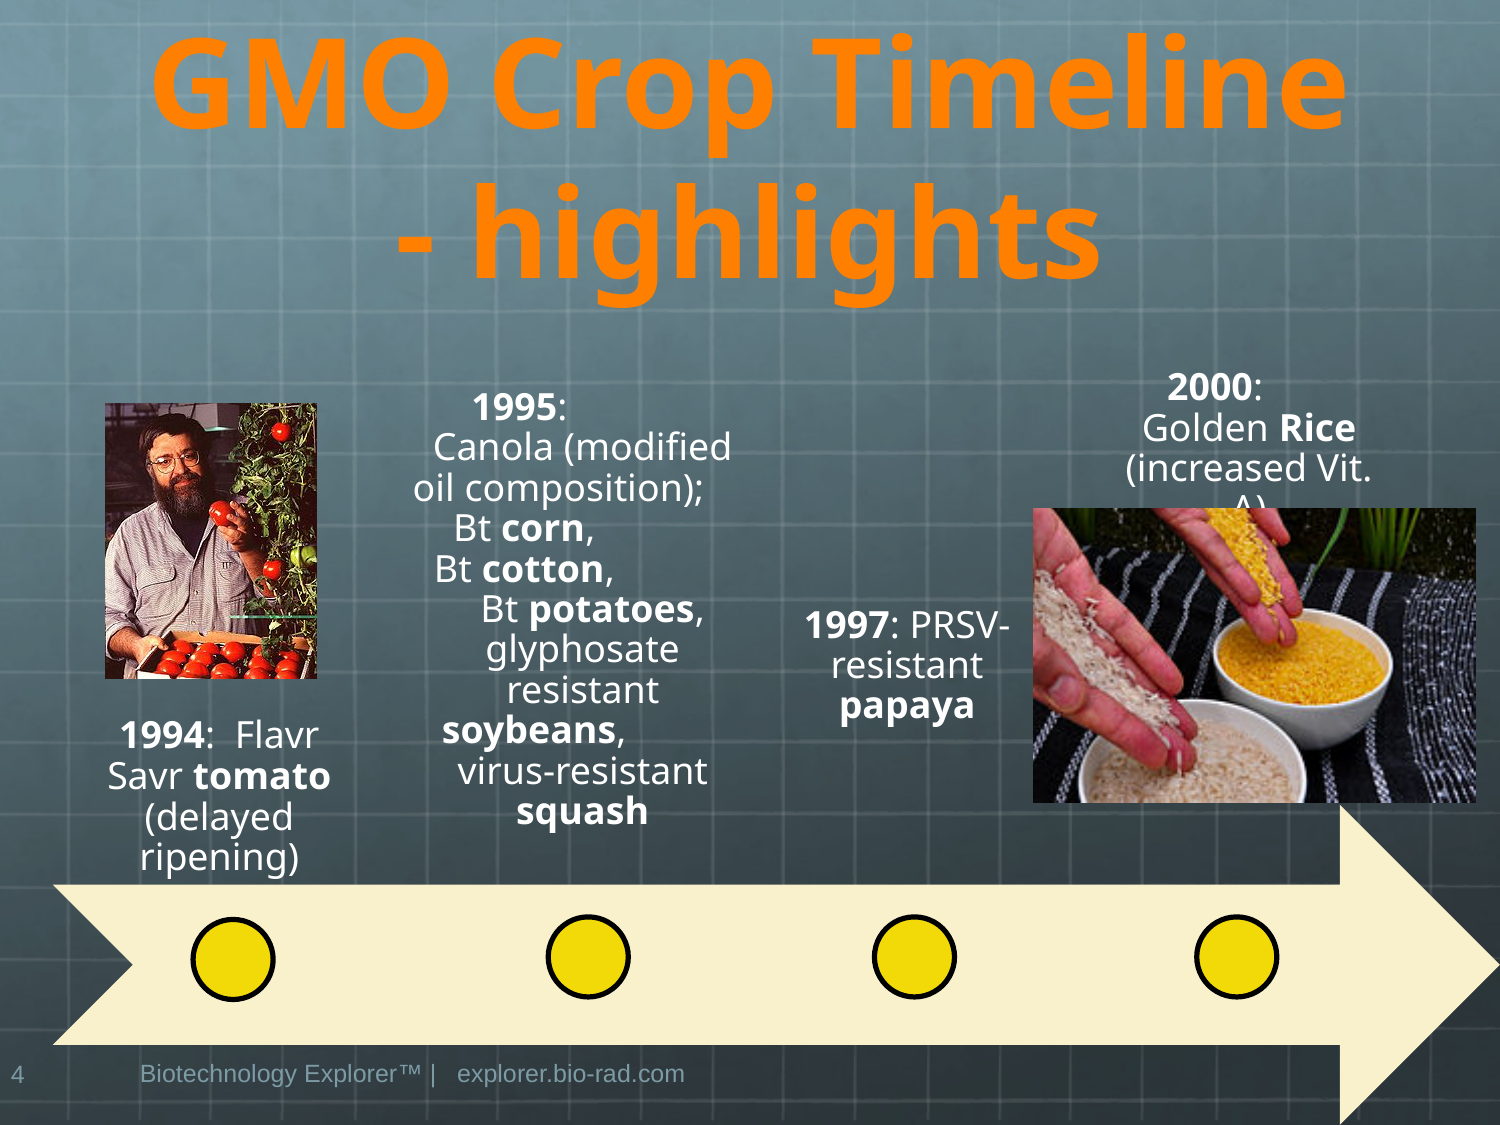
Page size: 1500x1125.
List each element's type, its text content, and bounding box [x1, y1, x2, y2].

picture [104, 402, 318, 679]
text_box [1084, 346, 1415, 484]
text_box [390, 366, 776, 688]
text_box [545, 955, 631, 1000]
picture [1341, 966, 1500, 1125]
text_box [52, 850, 1500, 1125]
text_box [871, 922, 958, 1000]
title GMO Crop Timeline - highlights [127, 17, 1372, 289]
text_box [1194, 914, 1280, 1000]
picture [0, 0, 1500, 1125]
text_box [190, 955, 276, 1003]
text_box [84, 401, 881, 901]
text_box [718, 427, 1045, 751]
